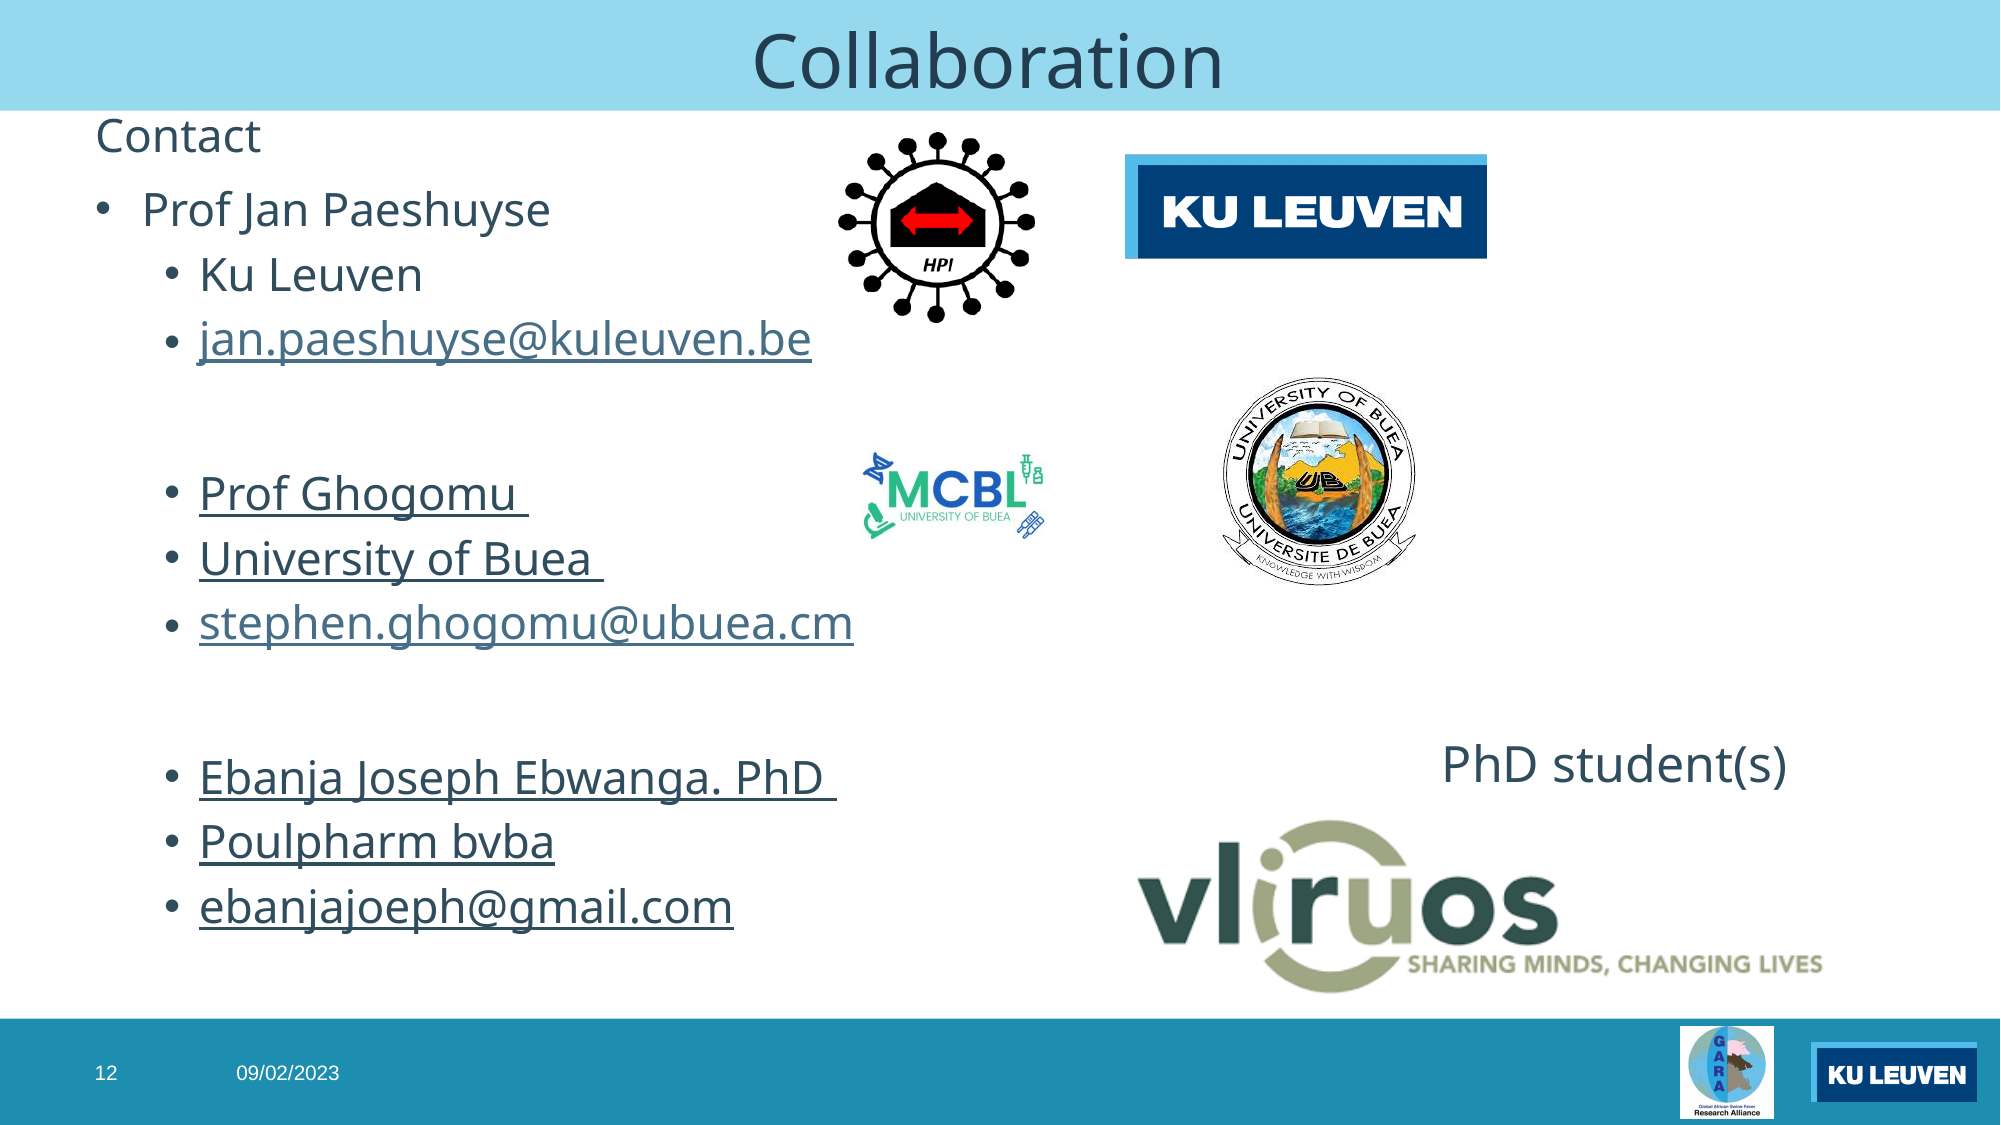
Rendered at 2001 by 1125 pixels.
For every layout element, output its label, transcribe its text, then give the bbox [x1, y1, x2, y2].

picture [1811, 1042, 1977, 1102]
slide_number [236, 1018, 355, 1125]
picture [1680, 1026, 1774, 1119]
picture [838, 132, 1035, 324]
picture [1125, 154, 1487, 259]
title Collaboration [0, 0, 2000, 111]
slide_number 12 [94, 1018, 201, 1125]
list Contact Prof Jan Paeshuyse Ku Leuven jan.paeshuyse@kuleuven.be Prof Ghogomu University of Buea stephen.ghogomu@ubuea.cm Ebanja Joseph Ebwanga. PhD Poulpharm bvba ebanjajoeph@gmail.com [80, 111, 974, 943]
picture [1209, 377, 1428, 587]
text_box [1129, 725, 1952, 997]
picture [853, 381, 1054, 583]
